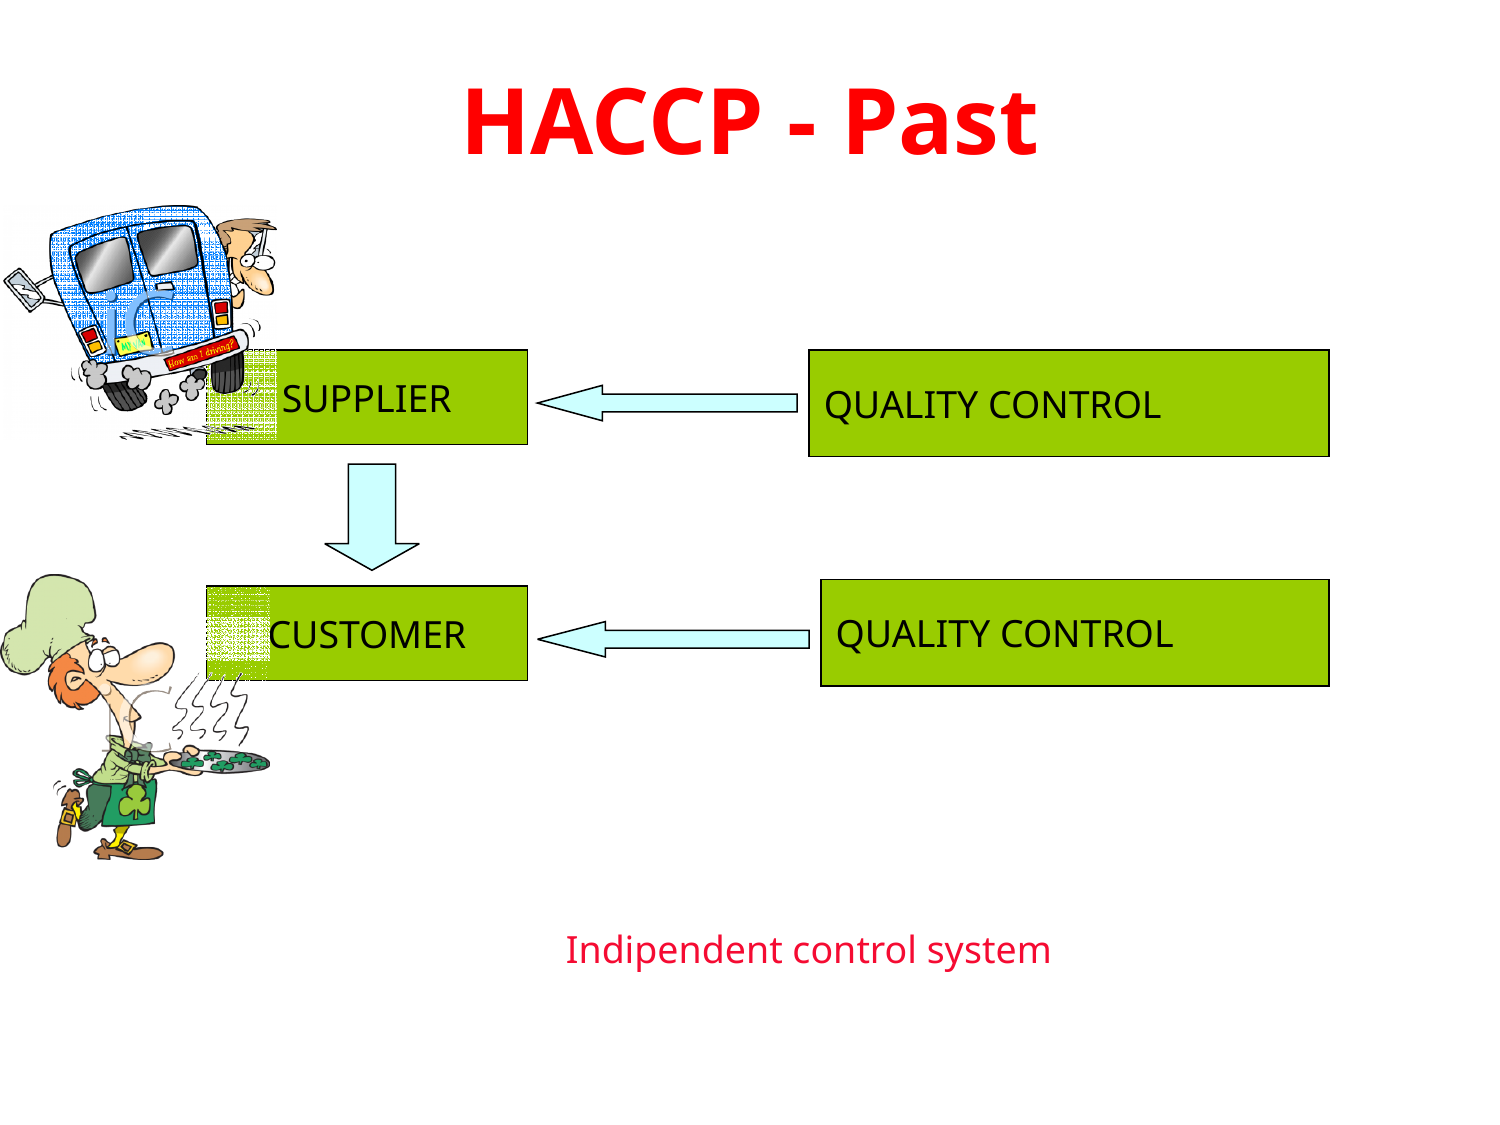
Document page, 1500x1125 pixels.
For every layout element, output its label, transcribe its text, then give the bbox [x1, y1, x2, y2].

text_box [324, 464, 420, 571]
text_box [537, 385, 798, 421]
picture [3, 205, 277, 440]
text_box CUSTOMER [270, 585, 528, 681]
text_box [537, 621, 810, 657]
title HACCP - Past [120, 42, 1380, 193]
text_box Indipendent control system [236, 918, 1383, 979]
text_box SUPPLIER [206, 350, 528, 445]
text_box QUALITY CONTROL [809, 349, 1329, 457]
picture [0, 574, 270, 860]
text_box QUALITY CONTROL [820, 579, 1329, 687]
